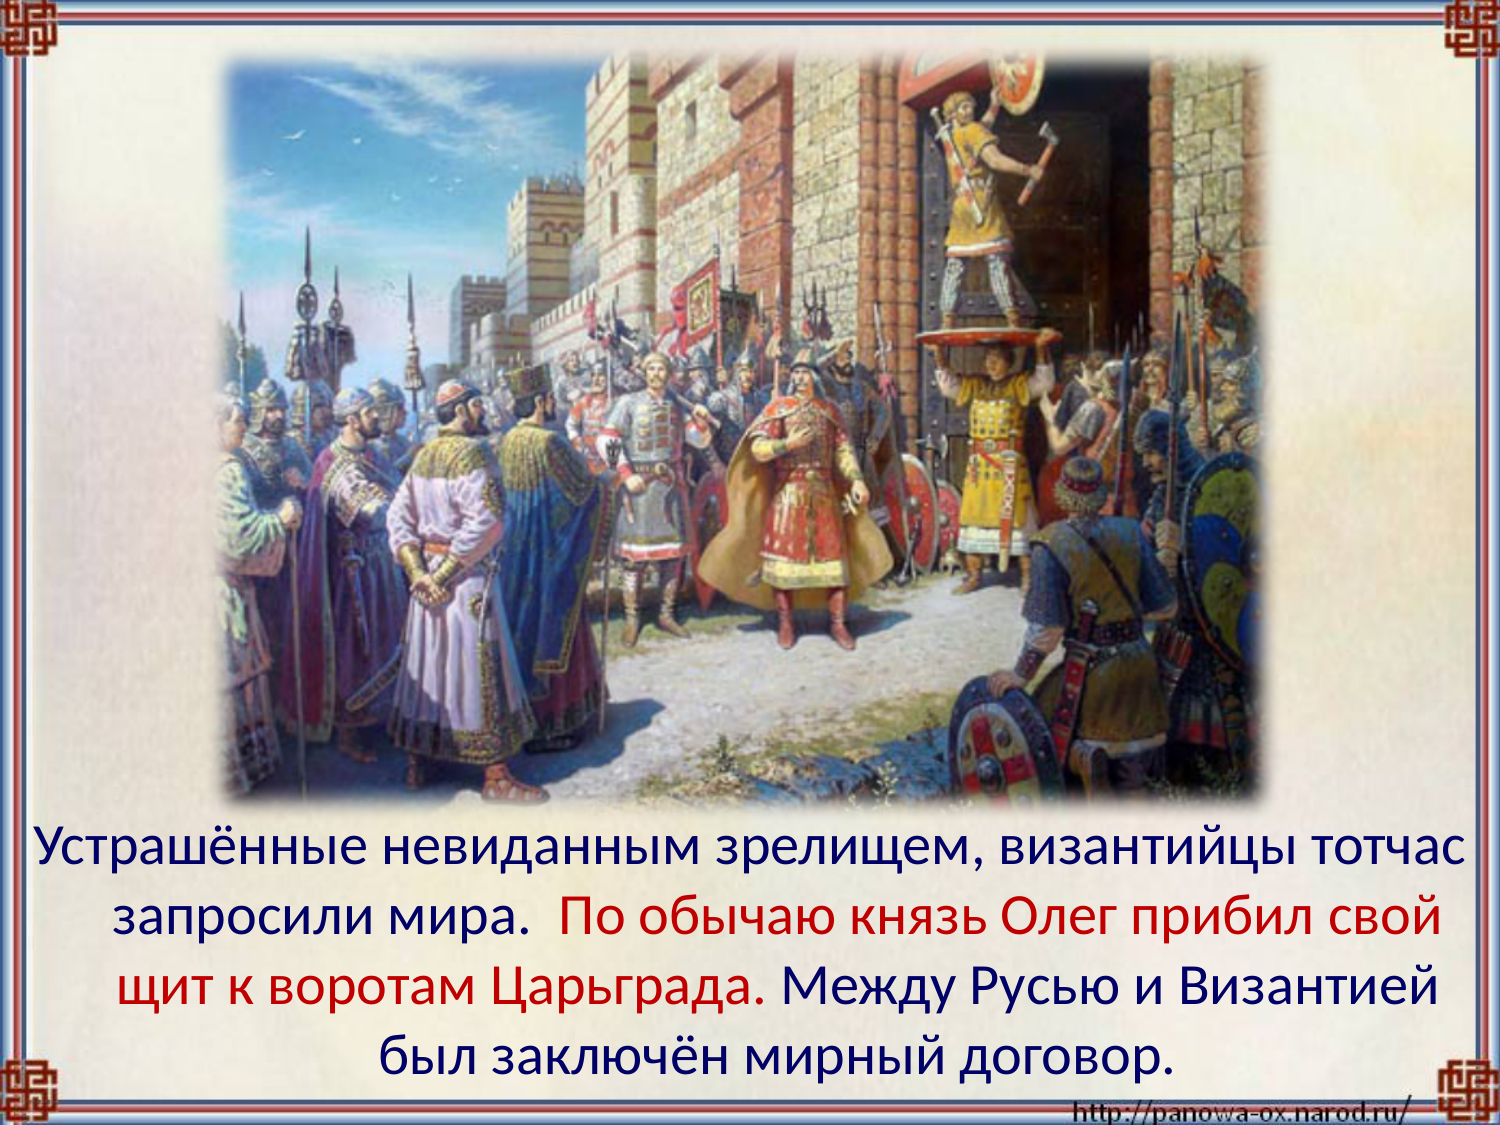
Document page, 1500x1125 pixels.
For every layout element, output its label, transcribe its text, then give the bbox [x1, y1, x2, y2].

list Устрашённые невиданным зрелищем, византийцы тотчас запросили мира. По обычаю князь Олег прибил свой щит к воротам Царьграда. Между Русью и Византией был заключён мирный договор. [17, 798, 1483, 1071]
picture [0, 0, 1500, 1125]
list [206, 42, 1281, 823]
